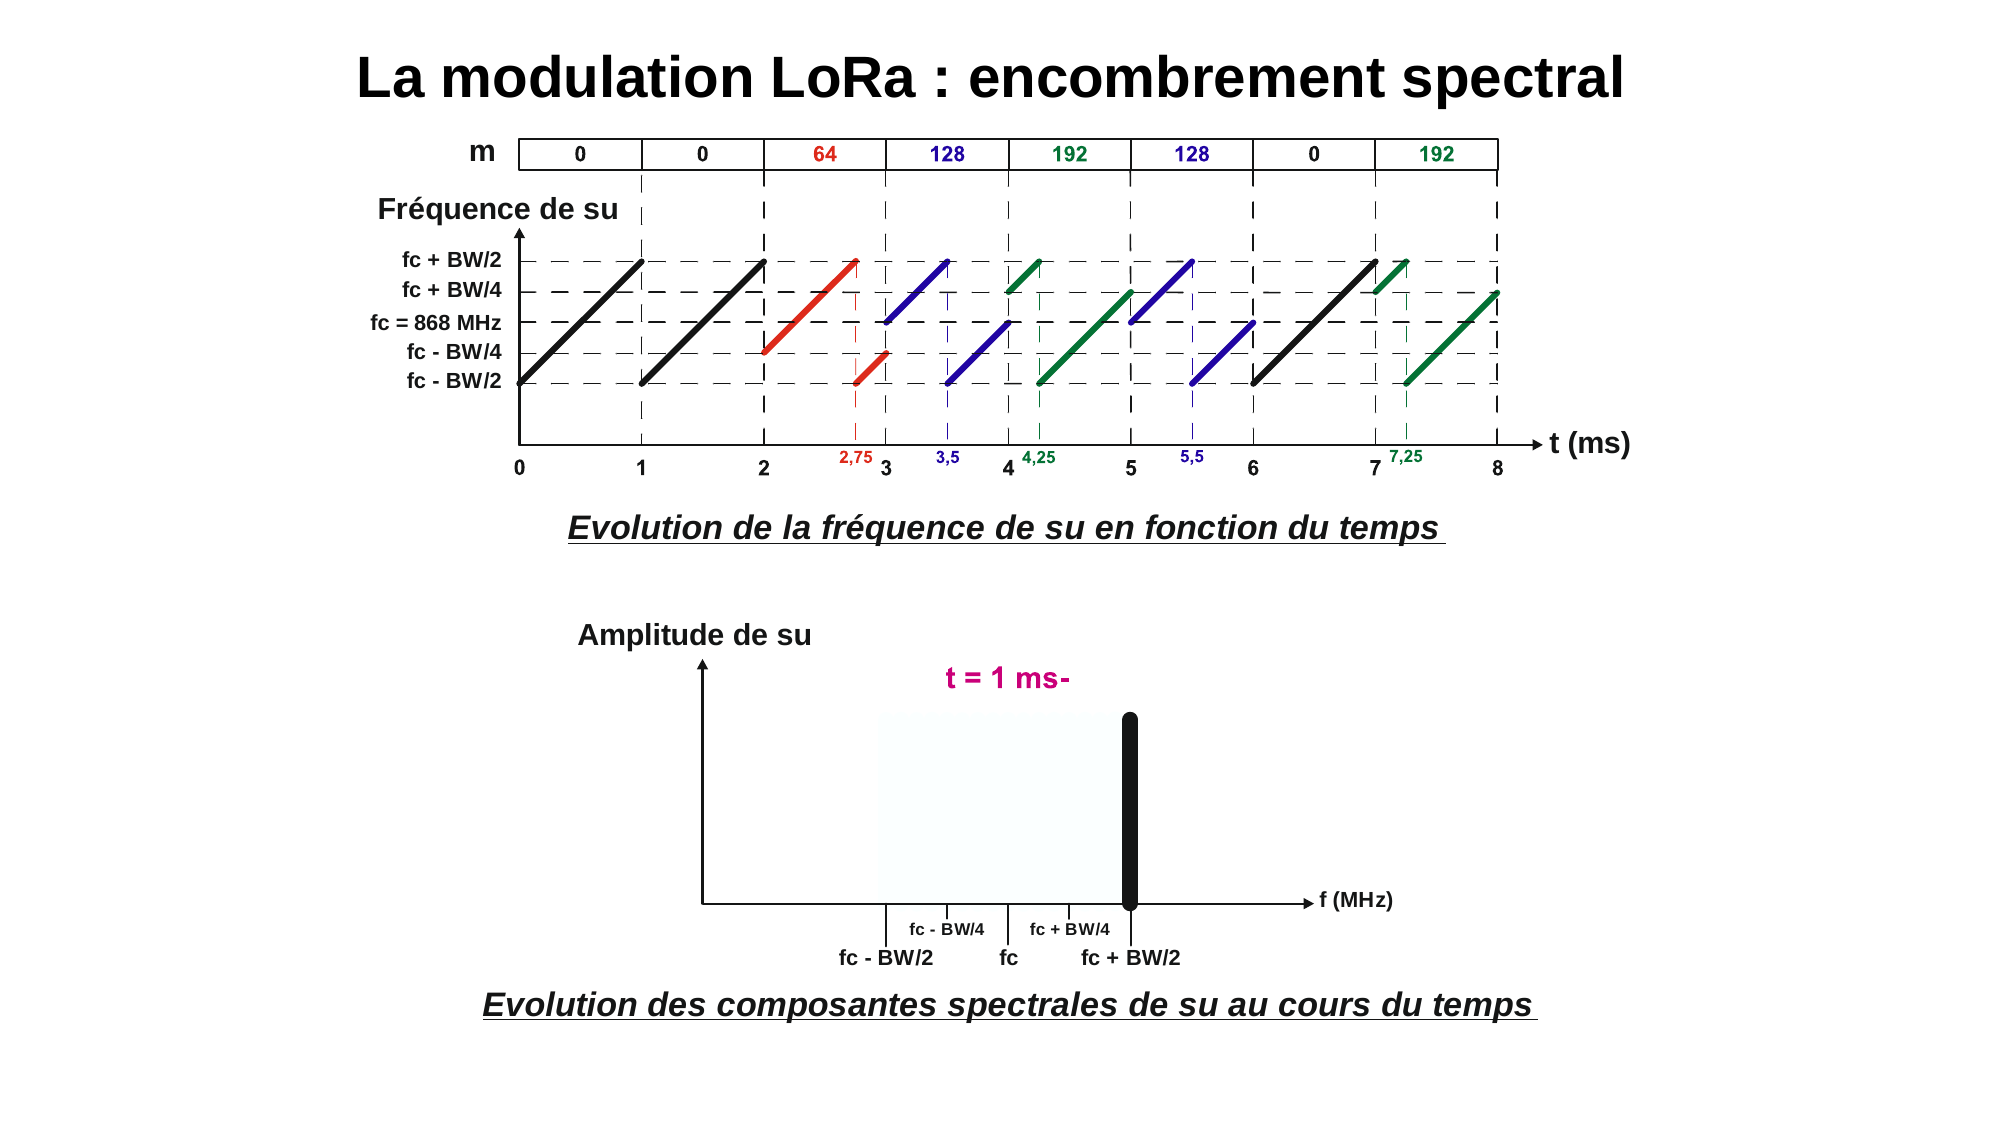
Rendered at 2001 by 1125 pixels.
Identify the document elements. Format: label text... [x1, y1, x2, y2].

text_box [367, 135, 1632, 1025]
text_box La modulation LoRa : encombrement spectral [342, 32, 1658, 117]
